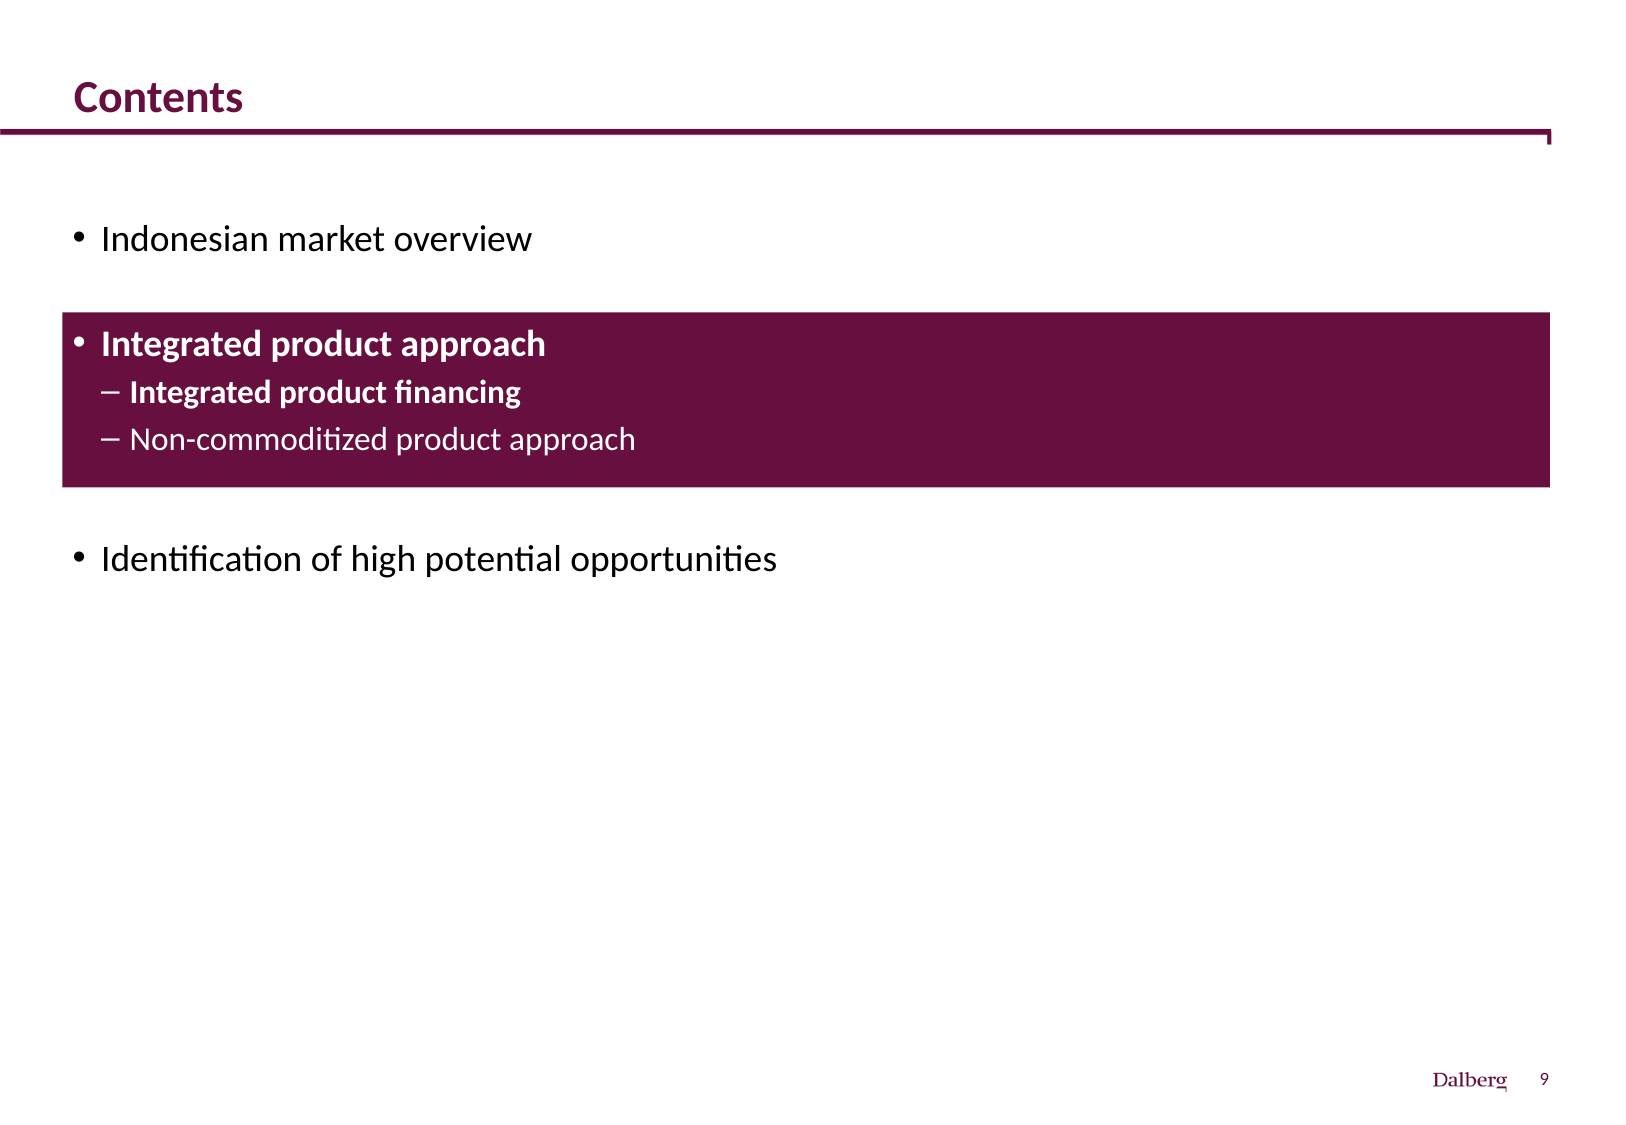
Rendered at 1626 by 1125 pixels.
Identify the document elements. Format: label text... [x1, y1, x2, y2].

picture [1433, 1088, 1507, 1092]
list Indonesian market overview Integrated product approach Integrated product financing Non-commoditized product approach Identification of high potential opportunities [72, 213, 1548, 1088]
picture [0, 125, 1625, 146]
text_box [1548, 310, 1552, 489]
text_box [60, 310, 72, 489]
title Contents [73, 22, 1552, 123]
